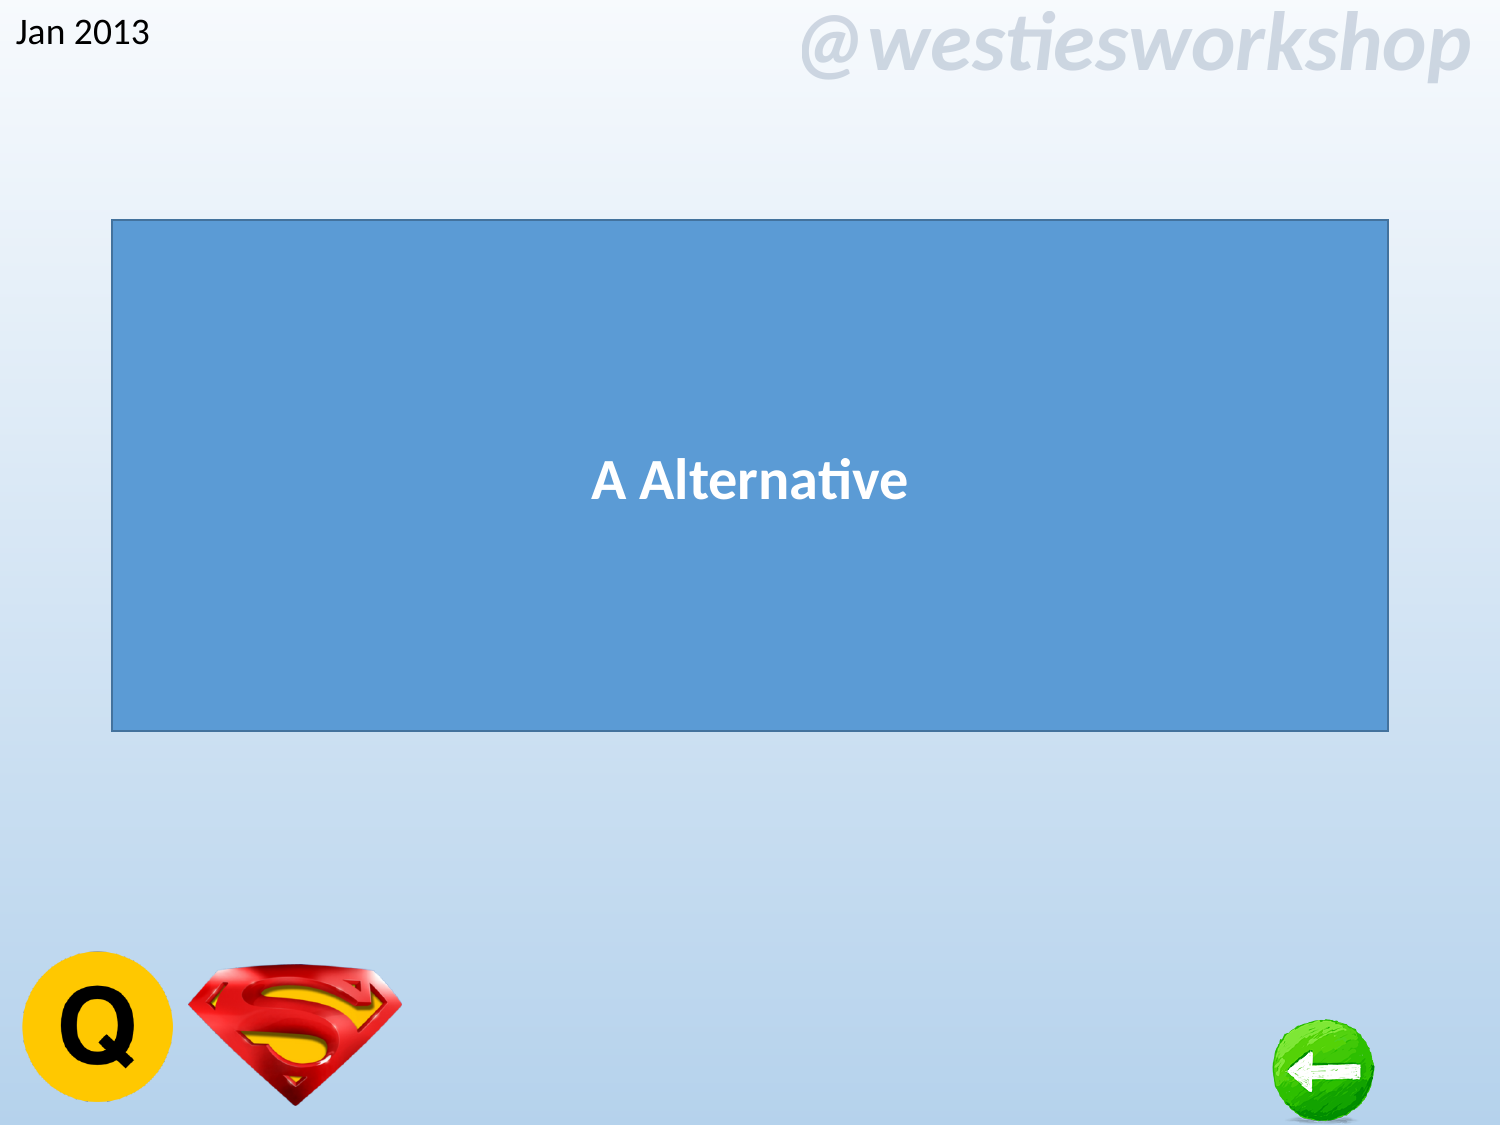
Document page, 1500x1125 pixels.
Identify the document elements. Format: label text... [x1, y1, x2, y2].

picture [1270, 1019, 1376, 1125]
text_box Jan 2013 [1, 0, 165, 60]
picture [112, 219, 1388, 732]
picture [0, 928, 402, 1125]
